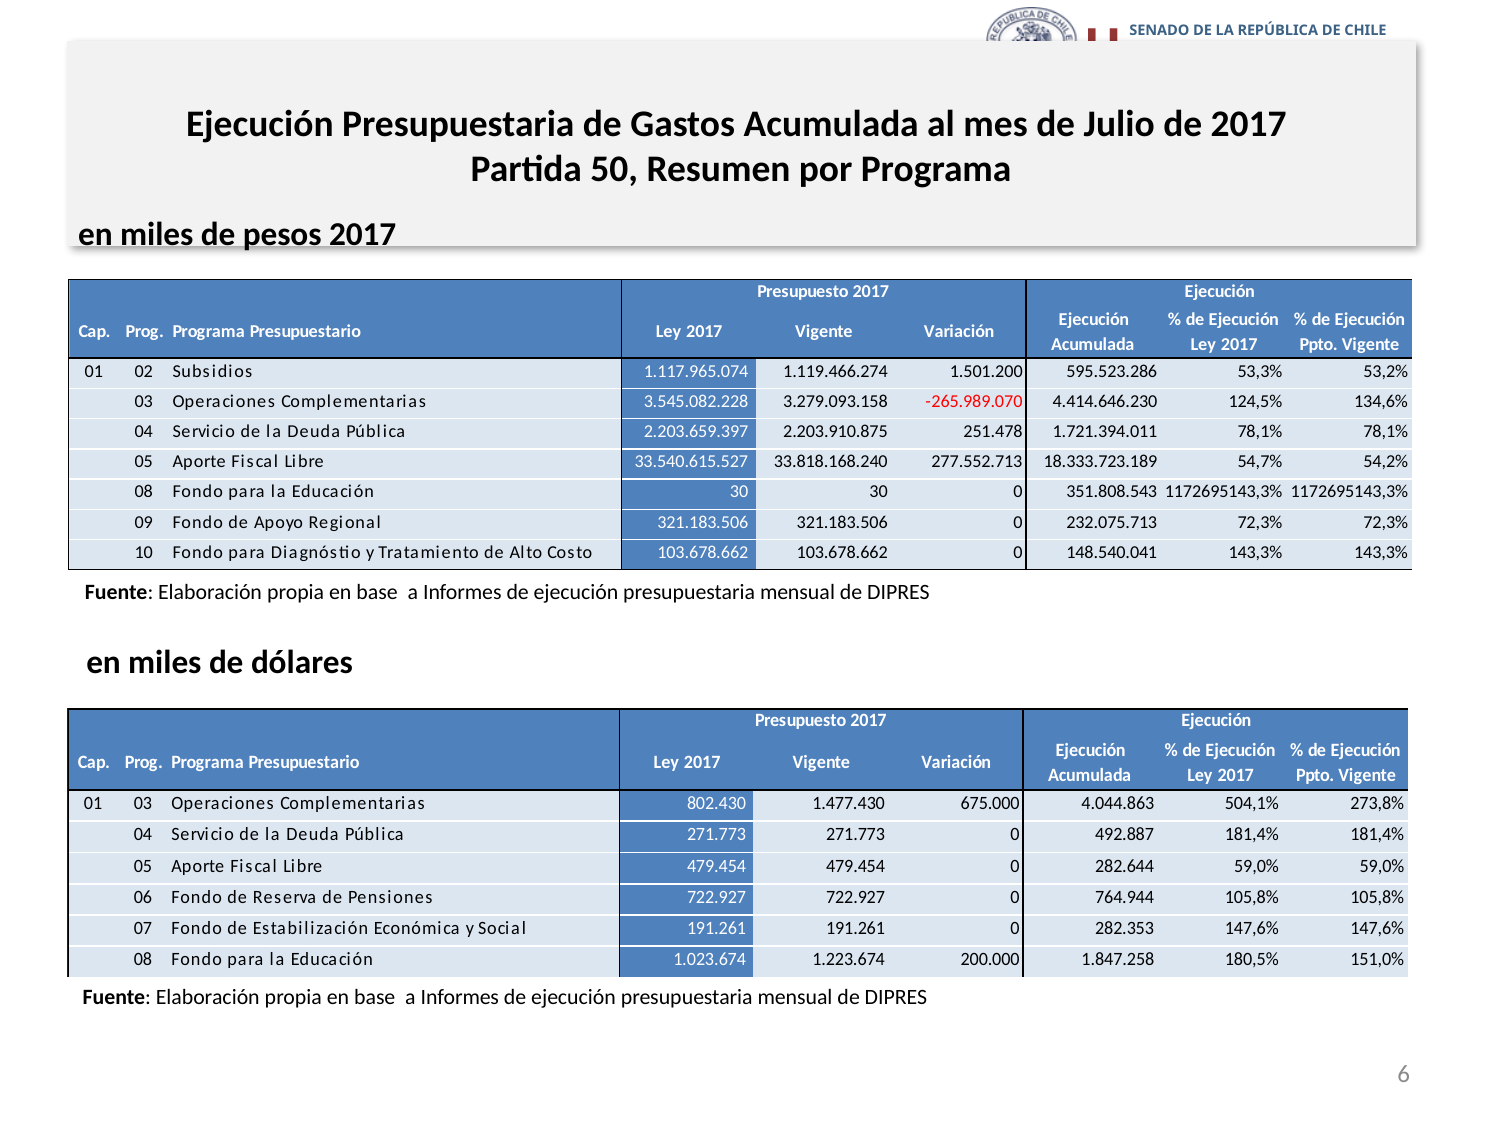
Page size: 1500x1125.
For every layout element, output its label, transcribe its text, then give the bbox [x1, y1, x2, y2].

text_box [66, 707, 1410, 979]
text_box en miles de dólares [71, 633, 1422, 709]
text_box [67, 278, 1414, 571]
text_box Fuente: Elaboración propia en base a Informes de ejecución presupuestaria mensual de DIPRES [67, 975, 1447, 1035]
picture [986, 7, 1079, 41]
text_box Fuente: Elaboración propia en base a Informes de ejecución presupuestaria mensual de DIPRES [70, 570, 1450, 631]
slide_number 6 [1074, 1042, 1425, 1103]
text_box en miles de pesos 2017 [63, 204, 1414, 279]
title Ejecución Presupuestaria de Gastos Acumulada al mes de Julio de 2017 Partida 50, Resumen por Programa [67, 41, 1415, 246]
